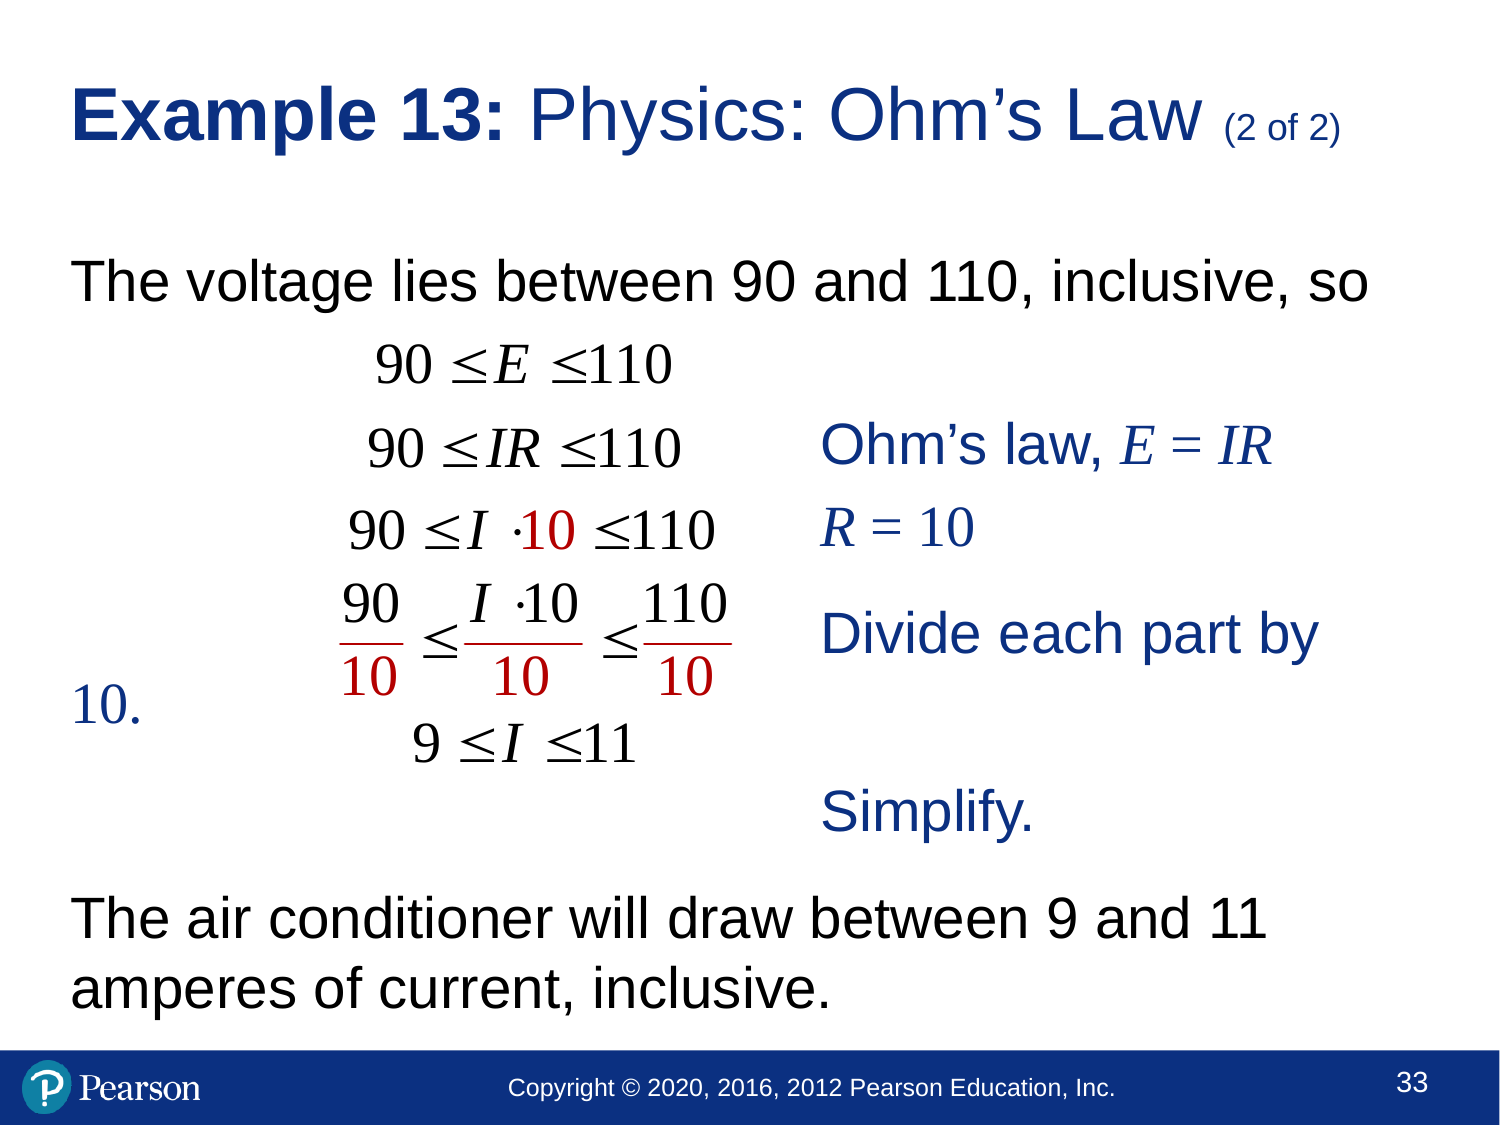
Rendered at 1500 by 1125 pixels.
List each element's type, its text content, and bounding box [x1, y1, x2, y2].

picture [22, 1060, 200, 1114]
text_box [373, 337, 677, 391]
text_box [411, 716, 639, 769]
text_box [346, 503, 721, 557]
title Example 13: Physics: Ohm’s Law (2 of 2) [55, 24, 1425, 197]
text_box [365, 421, 685, 474]
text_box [335, 572, 737, 701]
list The voltage lies between 90 and 110, inclusive, so Ohm’s law, E = IR R = 10 Divide each part by 10. Simplify. The air conditioner will draw between 9 and 11 amperes of current, inclusive. [55, 235, 1425, 1019]
